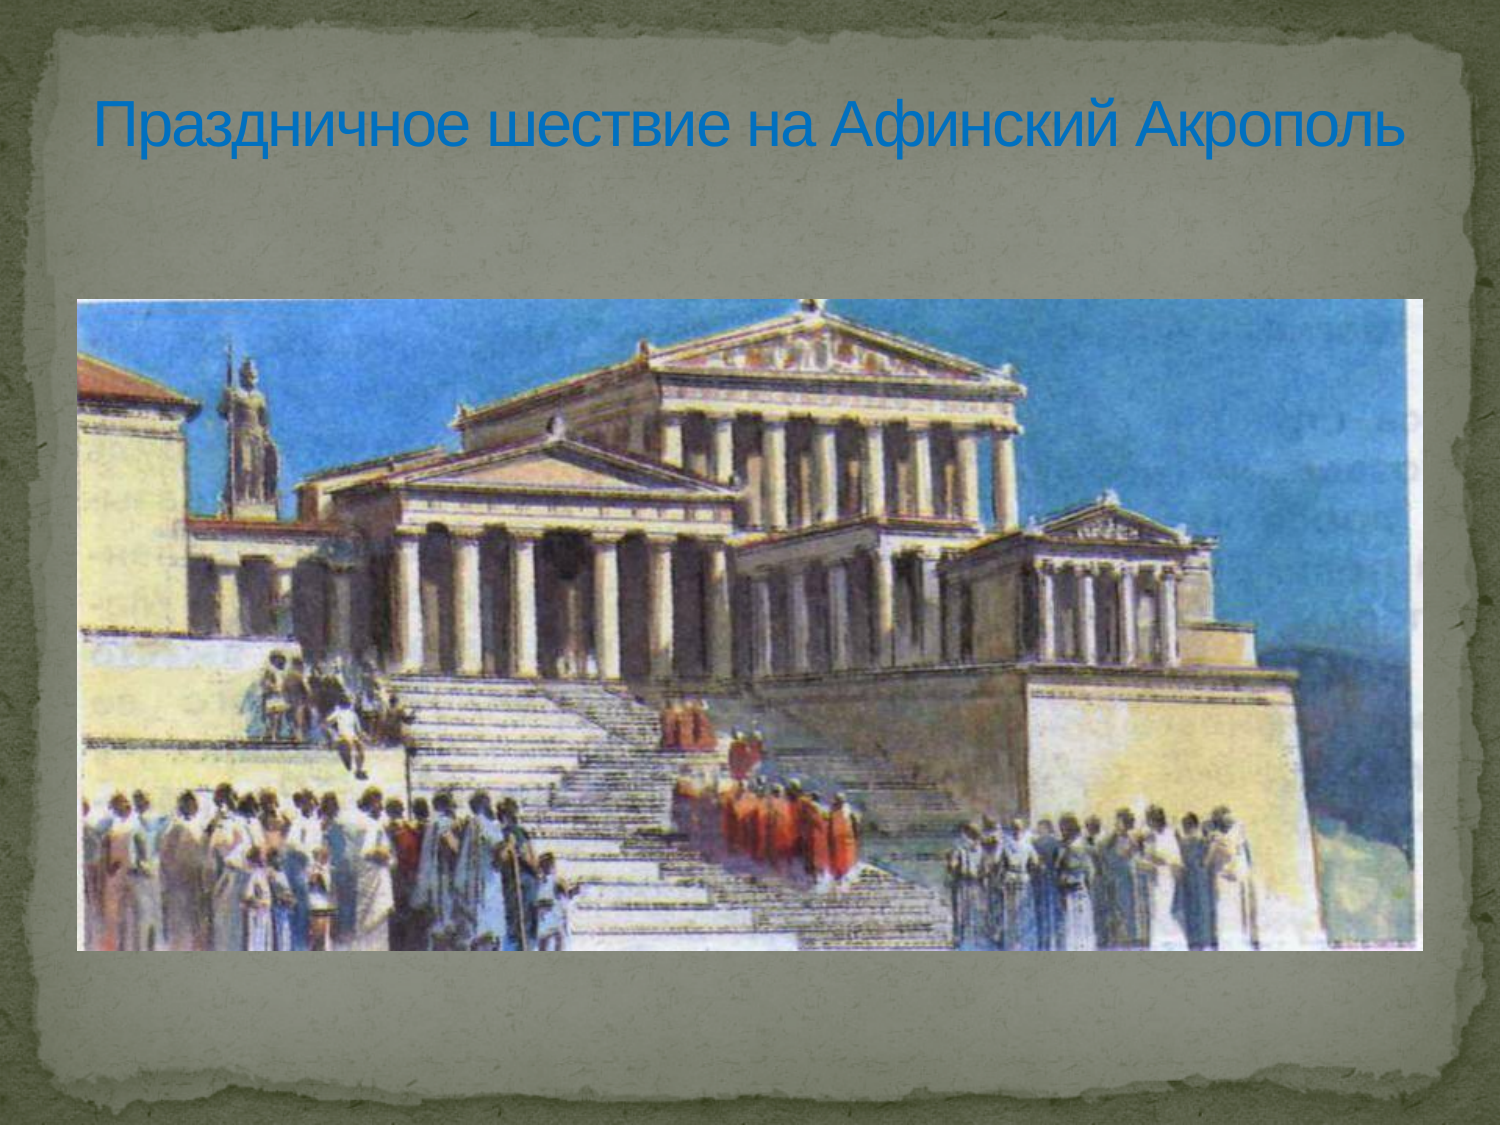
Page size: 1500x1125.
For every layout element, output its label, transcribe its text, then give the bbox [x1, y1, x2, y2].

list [78, 300, 1424, 950]
title Праздничное шествие на Афинский Акрополь [74, 70, 1425, 258]
